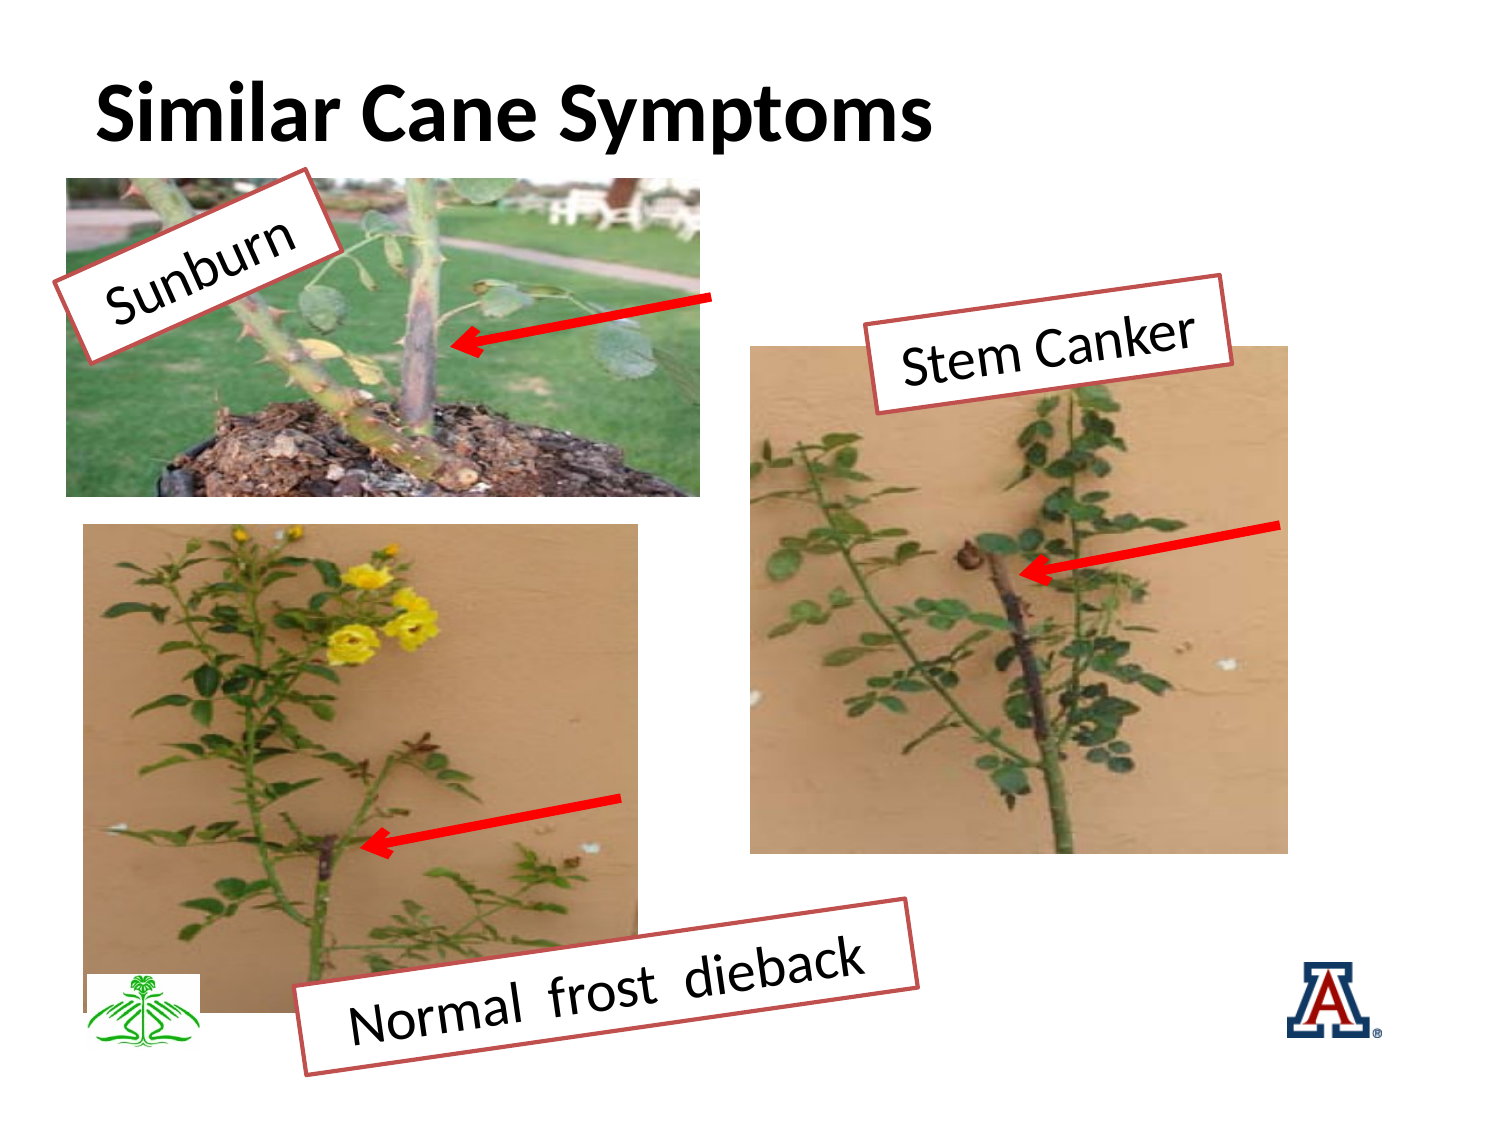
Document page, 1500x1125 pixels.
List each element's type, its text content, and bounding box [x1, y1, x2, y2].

text_box Sunburn [52, 276, 61, 302]
picture [749, 346, 1288, 854]
picture [83, 524, 638, 1051]
text_box Normal frost dieback [296, 896, 920, 1078]
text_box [359, 797, 622, 849]
text_box Stem Canker [863, 272, 1232, 345]
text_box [1018, 524, 1281, 576]
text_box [449, 296, 712, 348]
text_box Sunburn [284, 167, 311, 176]
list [66, 177, 701, 498]
picture [1287, 962, 1382, 1038]
title Similar Cane Symptoms [75, 45, 1425, 169]
